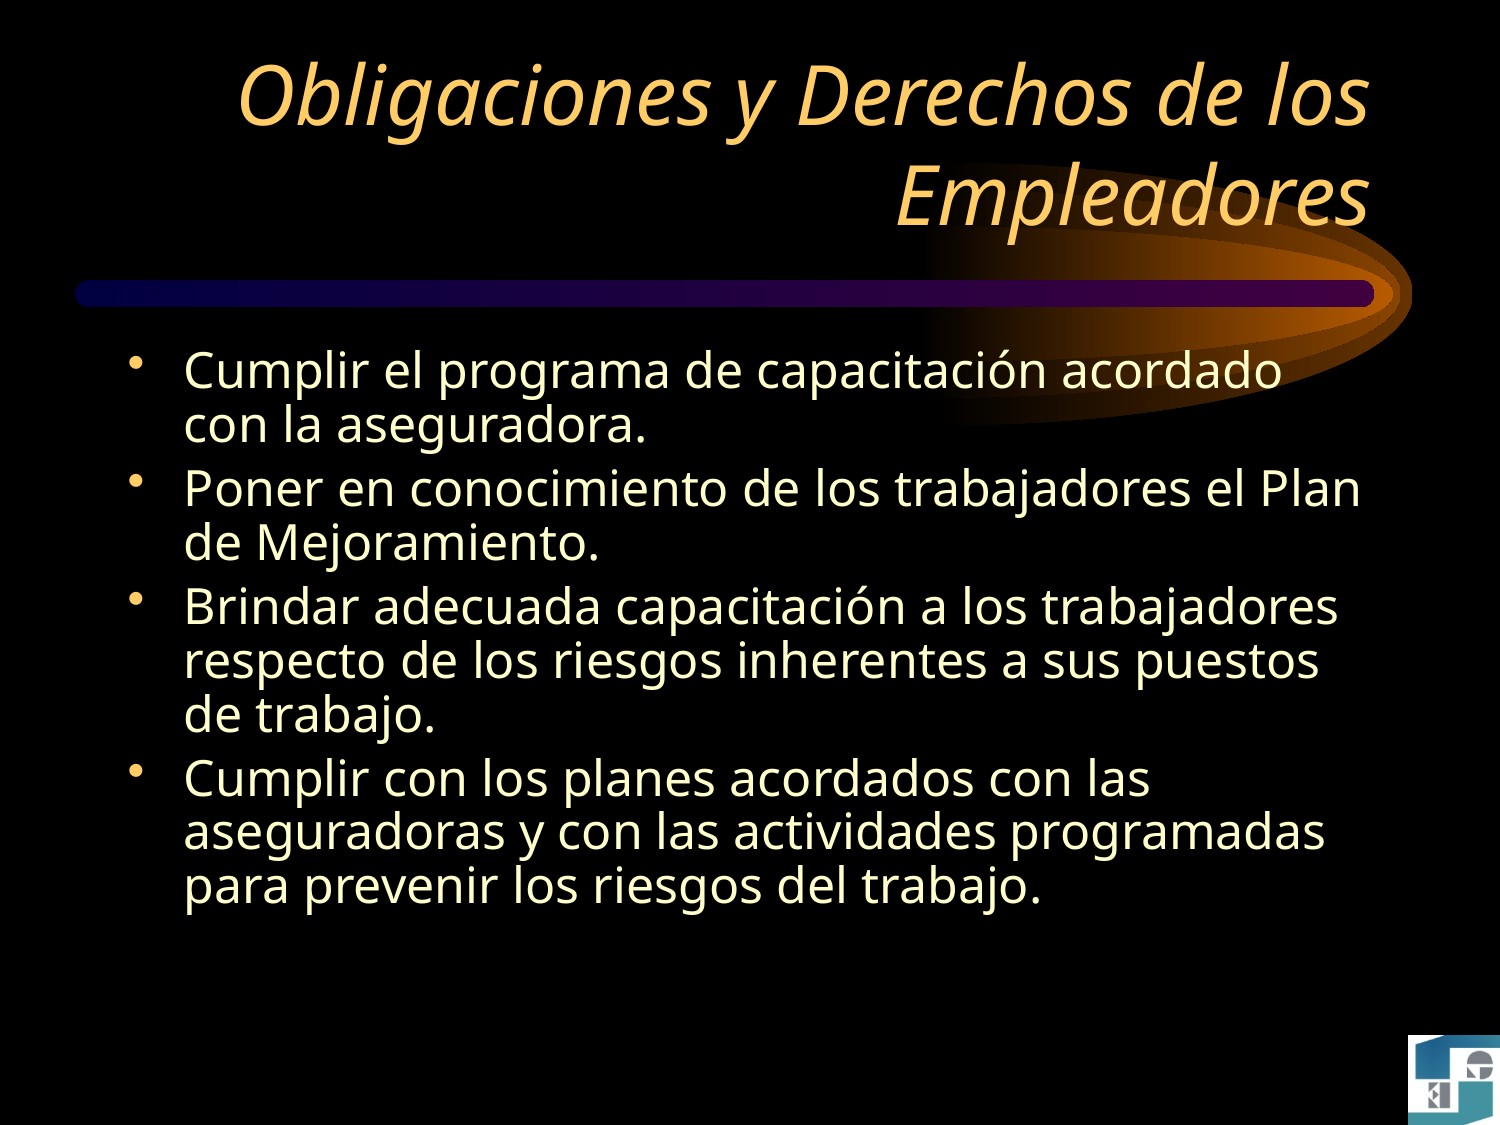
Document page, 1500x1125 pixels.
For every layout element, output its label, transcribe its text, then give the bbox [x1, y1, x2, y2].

title Obligaciones y Derechos de los Empleadores [112, 62, 1388, 250]
picture [1408, 1035, 1500, 1125]
list Cumplir el programa de capacitación acordado con la aseguradora. Poner en conocimiento de los trabajadores el Plan de Mejoramiento. Brindar adecuada capacitación a los trabajadores respecto de los riesgos inherentes a sus puestos de trabajo. Cumplir con los planes acordados con las aseguradoras y con las actividades programadas para prevenir los riesgos del trabajo. [112, 337, 1388, 1013]
